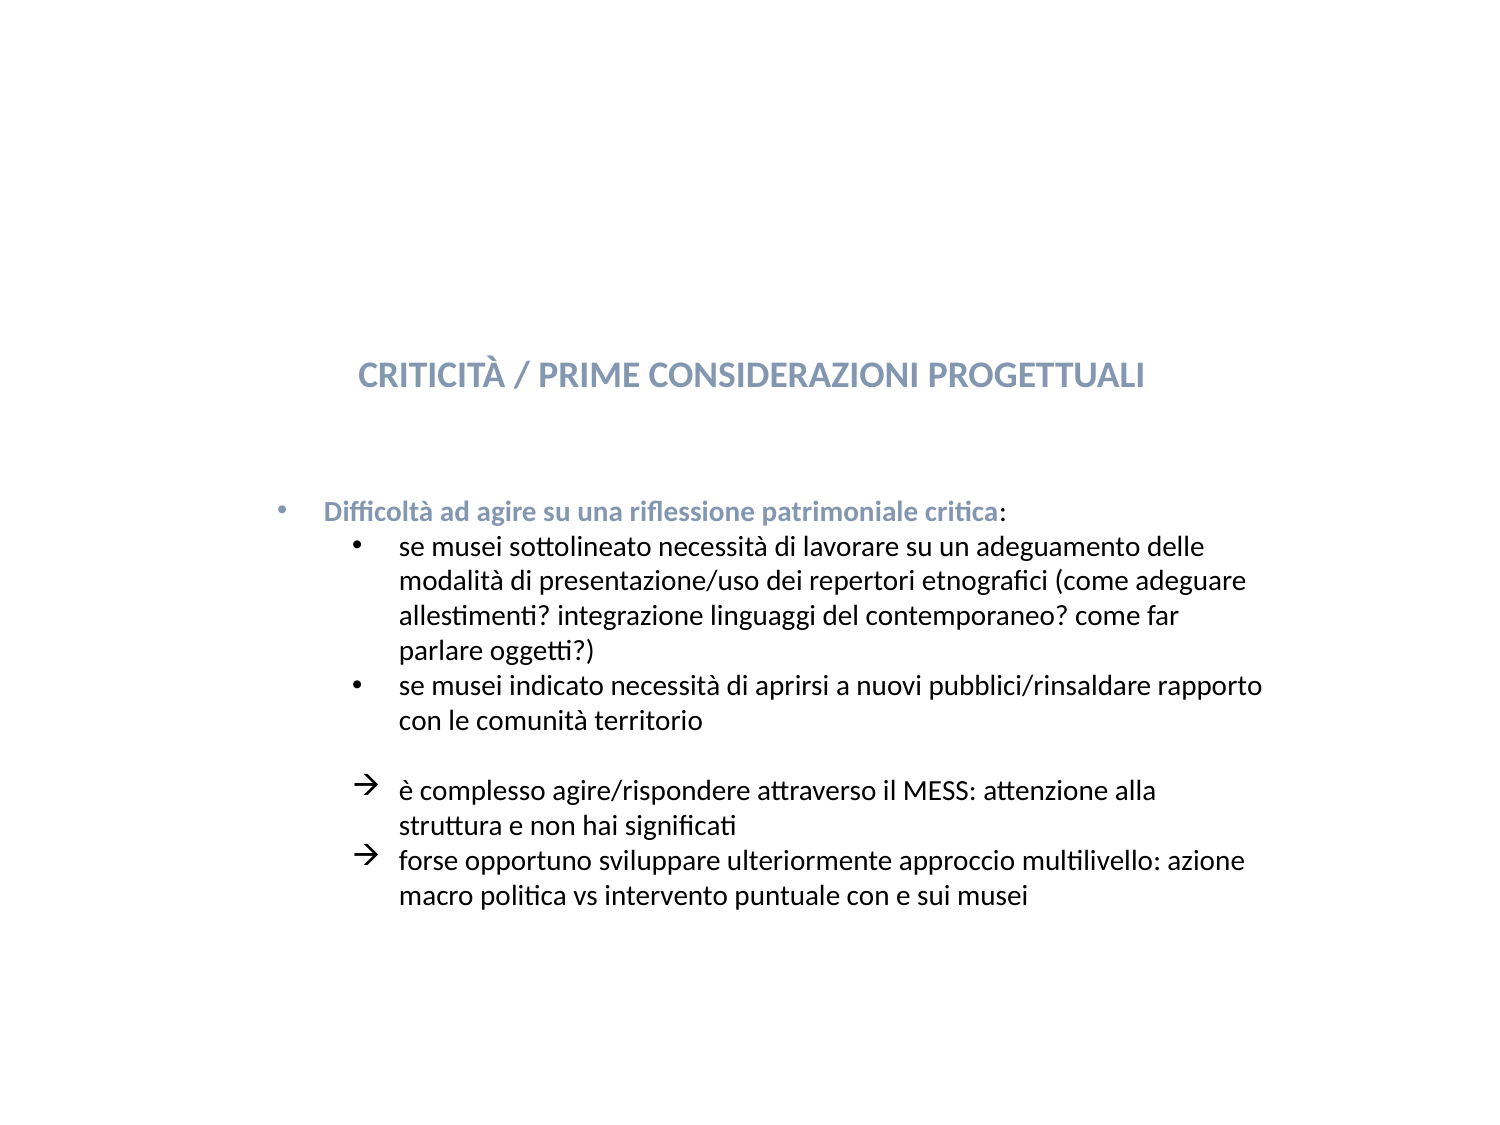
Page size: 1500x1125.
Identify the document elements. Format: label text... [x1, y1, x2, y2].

text_box Criticità / prime considerazioni progettuali [343, 342, 1197, 403]
text_box Difficoltà ad agire su una riflessione patrimoniale critica: se musei sottolineato necessità di lavorare su un adeguamento delle modalità di presentazione/uso dei repertori etnografici (come adeguare allestimenti? integrazione linguaggi del contemporaneo? come far parlare oggetti?) se musei indicato necessità di aprirsi a nuovi pubblici/rinsaldare rapporto con le comunità territorio è complesso agire/rispondere attraverso il MESS: attenzione alla struttura e non hai significati forse opportuno sviluppare ulteriormente approccio multilivello: azione macro politica vs intervento puntuale con e sui musei [262, 449, 1278, 919]
